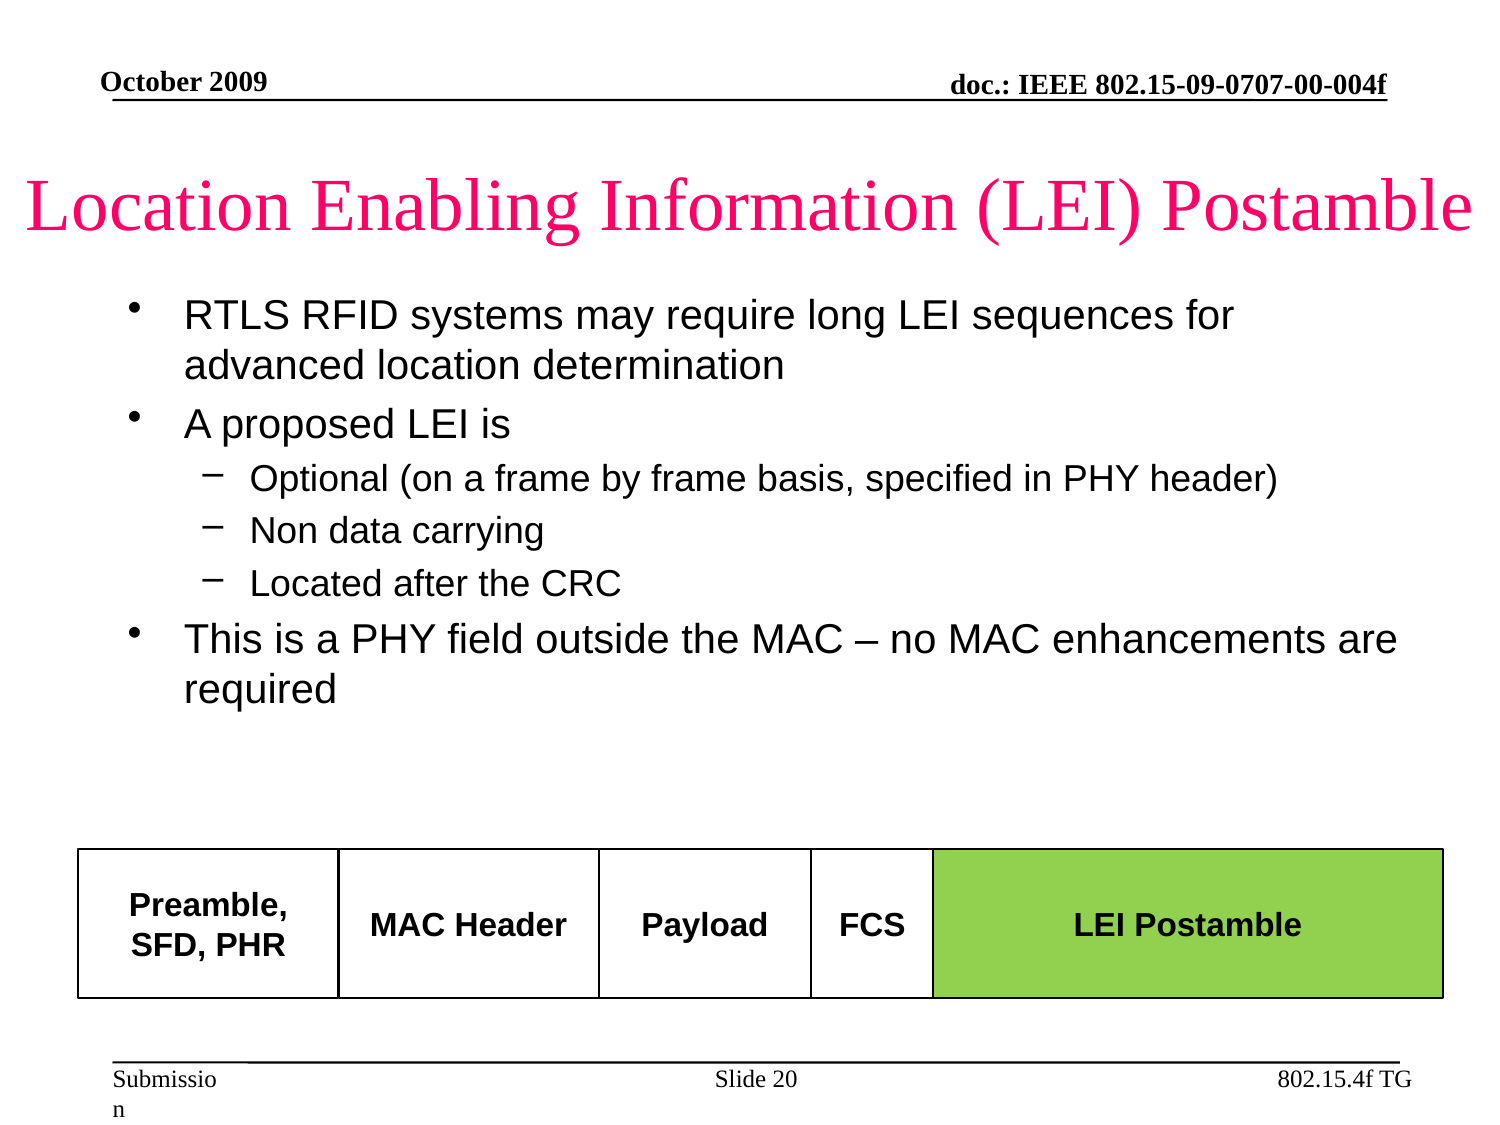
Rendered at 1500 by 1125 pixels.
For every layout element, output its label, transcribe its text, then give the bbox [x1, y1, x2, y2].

text_box FCS [812, 849, 933, 998]
list RTLS RFID systems may require long LEI sequences for advanced location determination A proposed LEI is Optional (on a frame by frame basis, specified in PHY header) Non data carrying Located after the CRC This is a PHY field outside the MAC – no MAC enhancements are required [112, 280, 1444, 829]
slide_number Slide 20 [712, 1061, 800, 1093]
text_box Payload [598, 849, 812, 998]
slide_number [99, 62, 476, 98]
footer 802.15.4f TG [899, 1061, 1413, 1093]
title Location Enabling Information (LEI) Postamble [0, 112, 1500, 288]
text_box LEI Postamble [933, 849, 1443, 998]
text_box MAC Header [338, 849, 598, 998]
text_box Preamble, SFD, PHR [78, 849, 338, 998]
